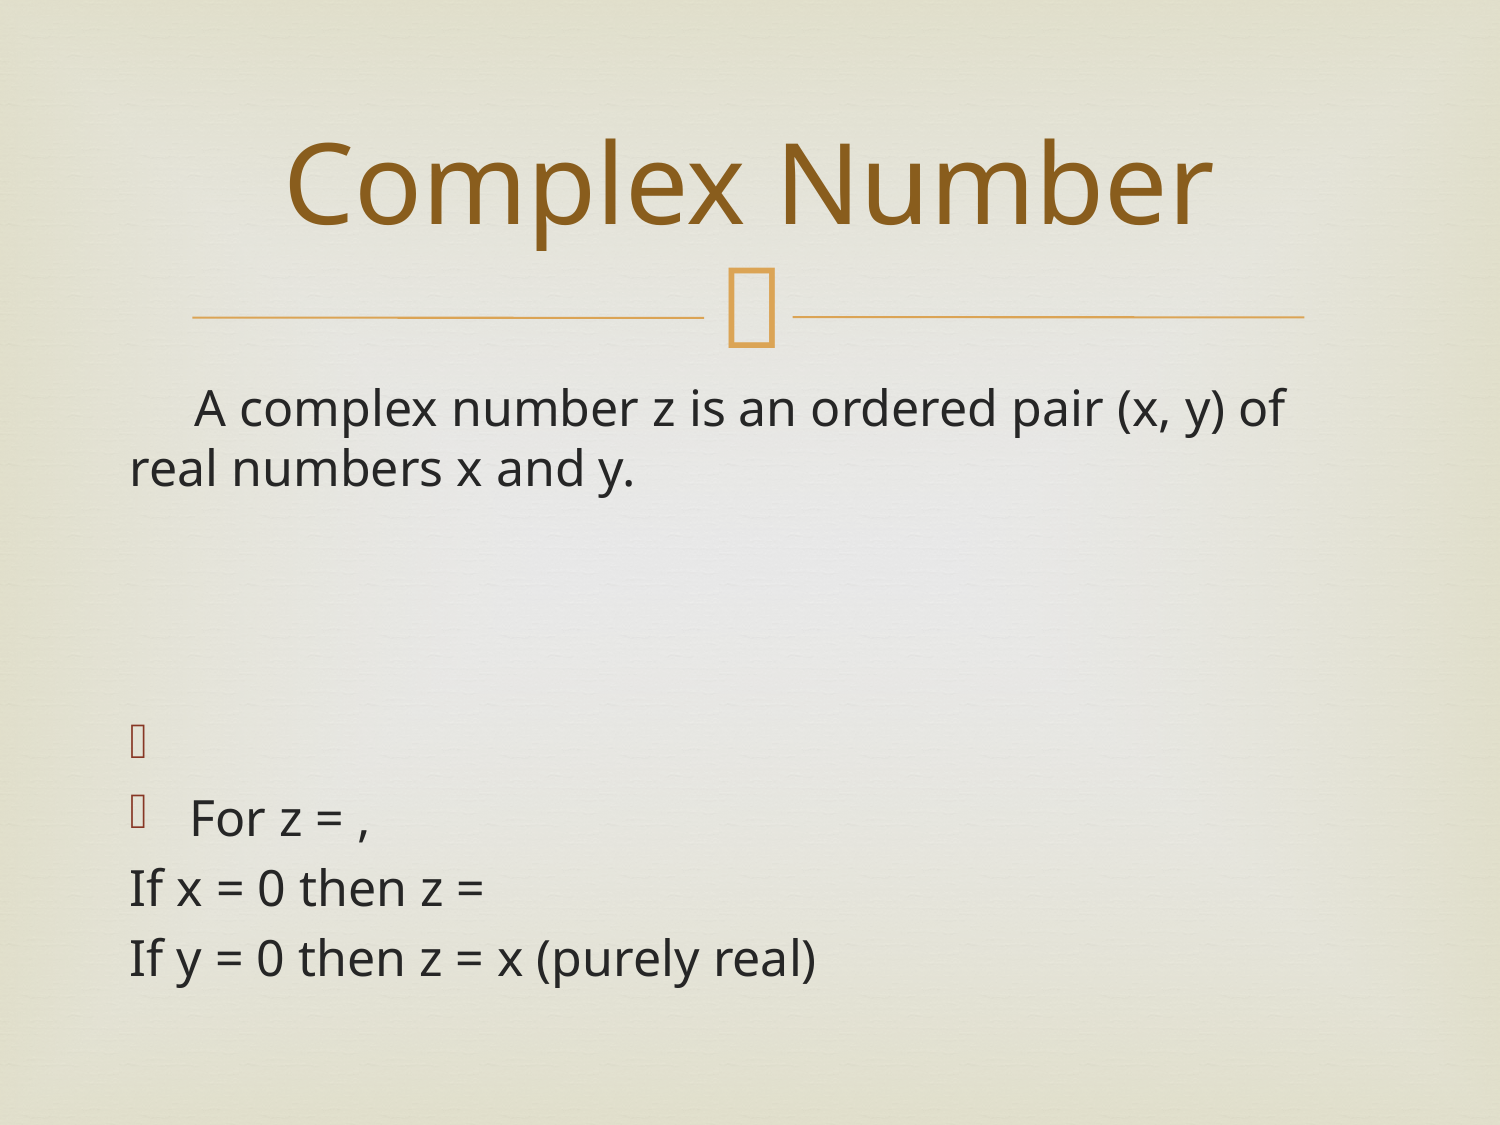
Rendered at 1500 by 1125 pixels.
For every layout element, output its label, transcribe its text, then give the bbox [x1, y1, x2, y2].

title Complex Number [112, 93, 1386, 267]
